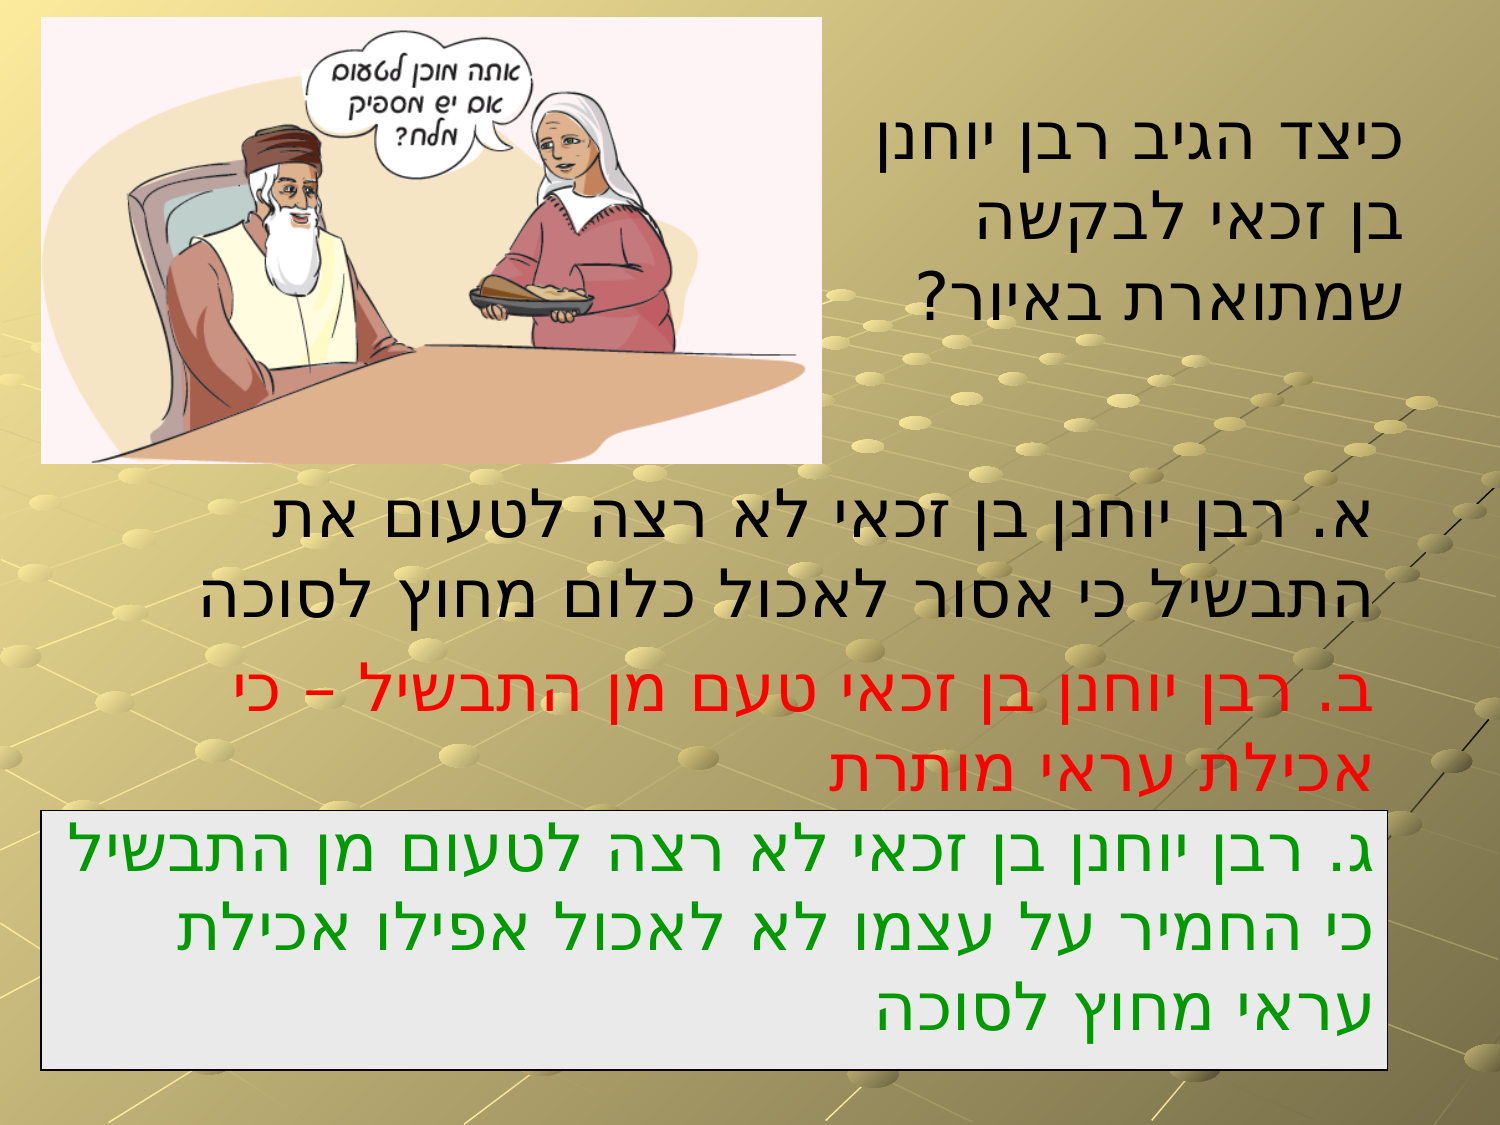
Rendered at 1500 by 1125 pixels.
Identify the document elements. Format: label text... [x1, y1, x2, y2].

list א. רבן יוחנן בן זכאי לא רצה לטעום את התבשיל כי אסור לאכול כלום מחוץ לסוכה ב. רבן יוחנן בן זכאי טעם מן התבשיל – כי אכילת עראי מותרת ג. רבן יוחנן בן זכאי לא רצה לטעום מן התבשיל כי החמיר על עצמו לא לאכול אפילו אכילת עראי מחוץ לסוכה [41, 463, 1392, 901]
text_box [41, 901, 1388, 1071]
picture [41, 17, 822, 464]
title כיצד הגיב רבן יוחנן בן זכאי לבקשה שמתוארת באיור? [839, 136, 1421, 290]
